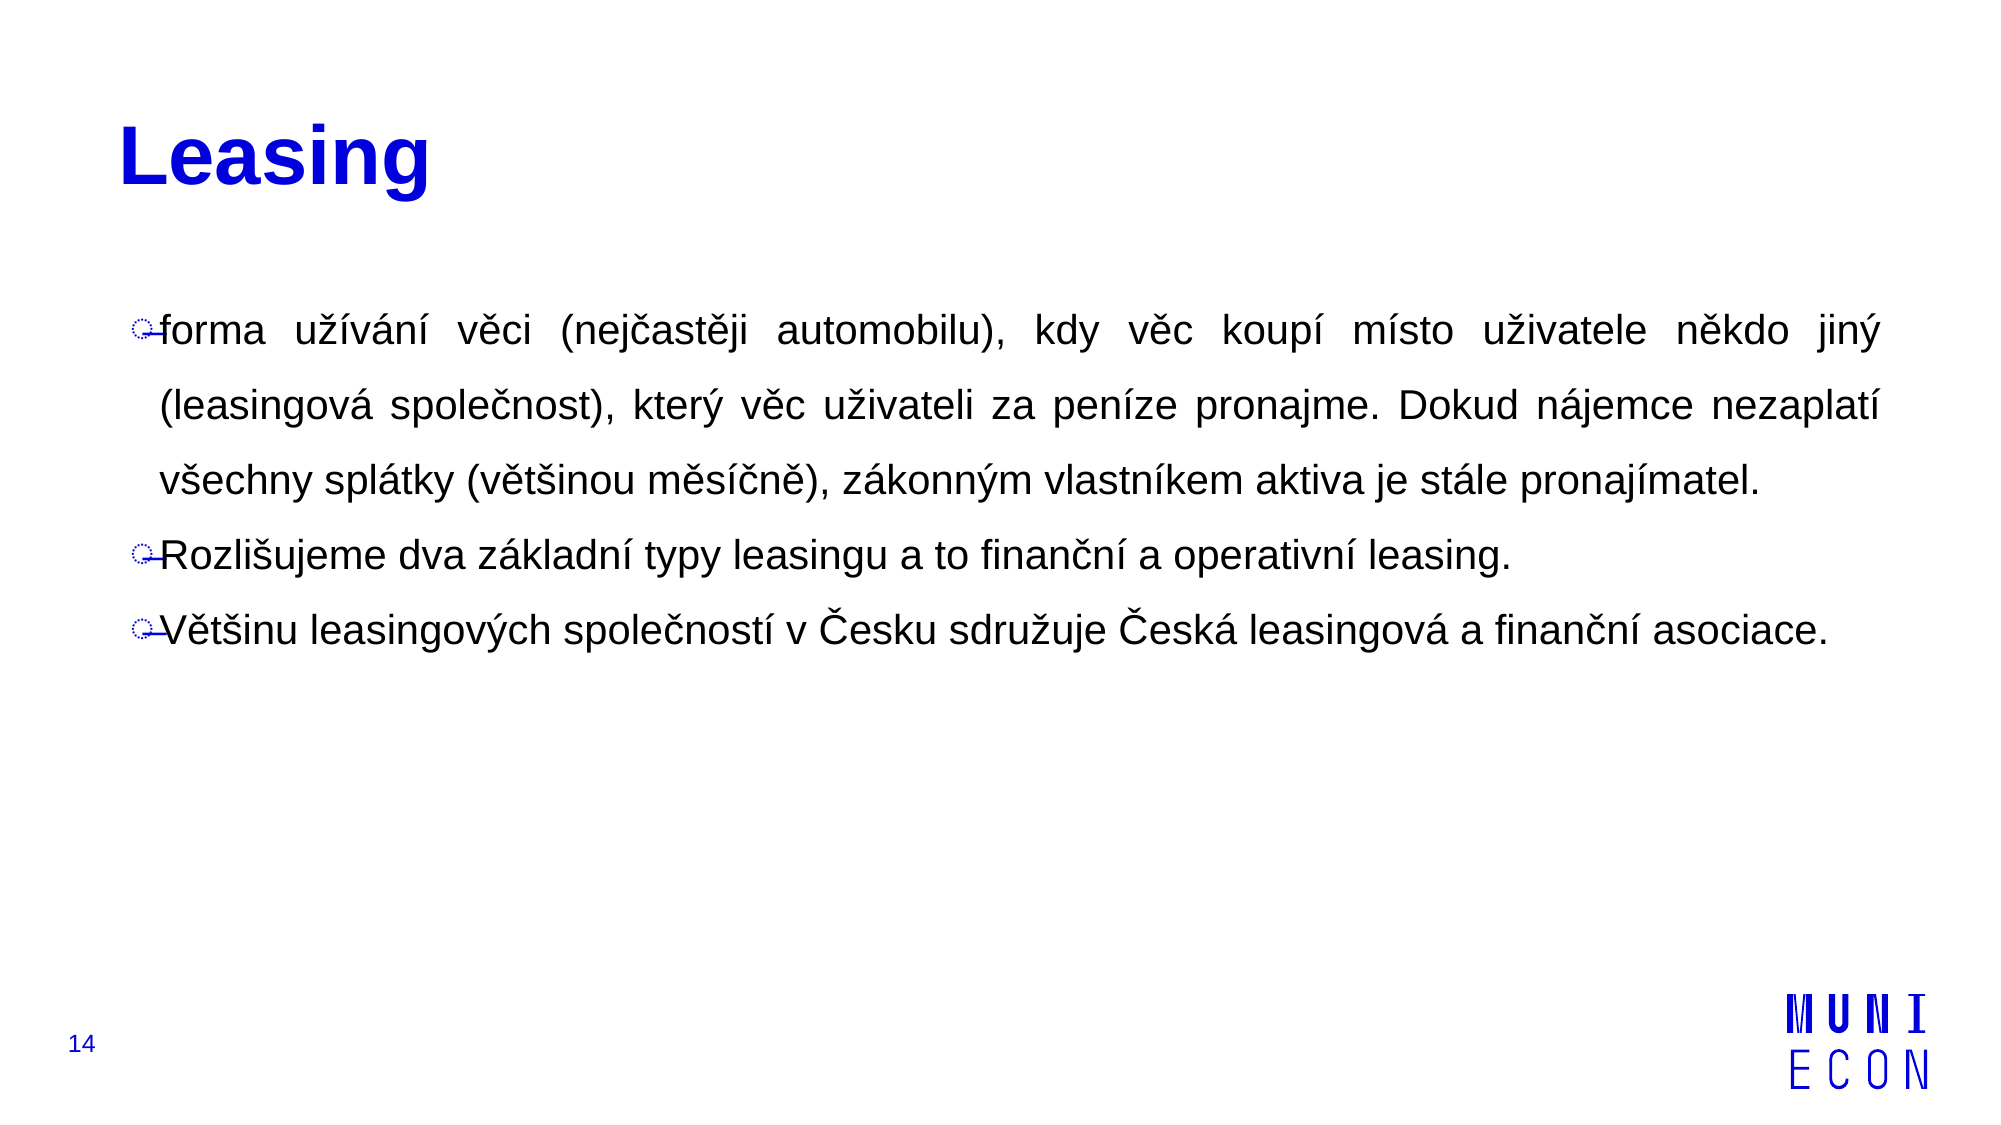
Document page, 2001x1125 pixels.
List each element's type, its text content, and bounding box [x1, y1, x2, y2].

title Leasing [118, 118, 1883, 193]
slide_number 14 [67, 1021, 110, 1063]
list forma užívání věci (nejčastěji automobilu), kdy věc koupí místo uživatele někdo jiný (leasingová společnost), který věc uživateli za peníze pronajme. Dokud nájemce nezaplatí všechny splátky (většinou měsíčně), zákonným vlastníkem aktiva je stále pronajímatel. Rozlišujeme dva základní typy leasingu a to finanční a operativní leasing. Většinu leasingových společností v Česku sdružuje Česká leasingová a finanční asociace. [118, 277, 1883, 957]
